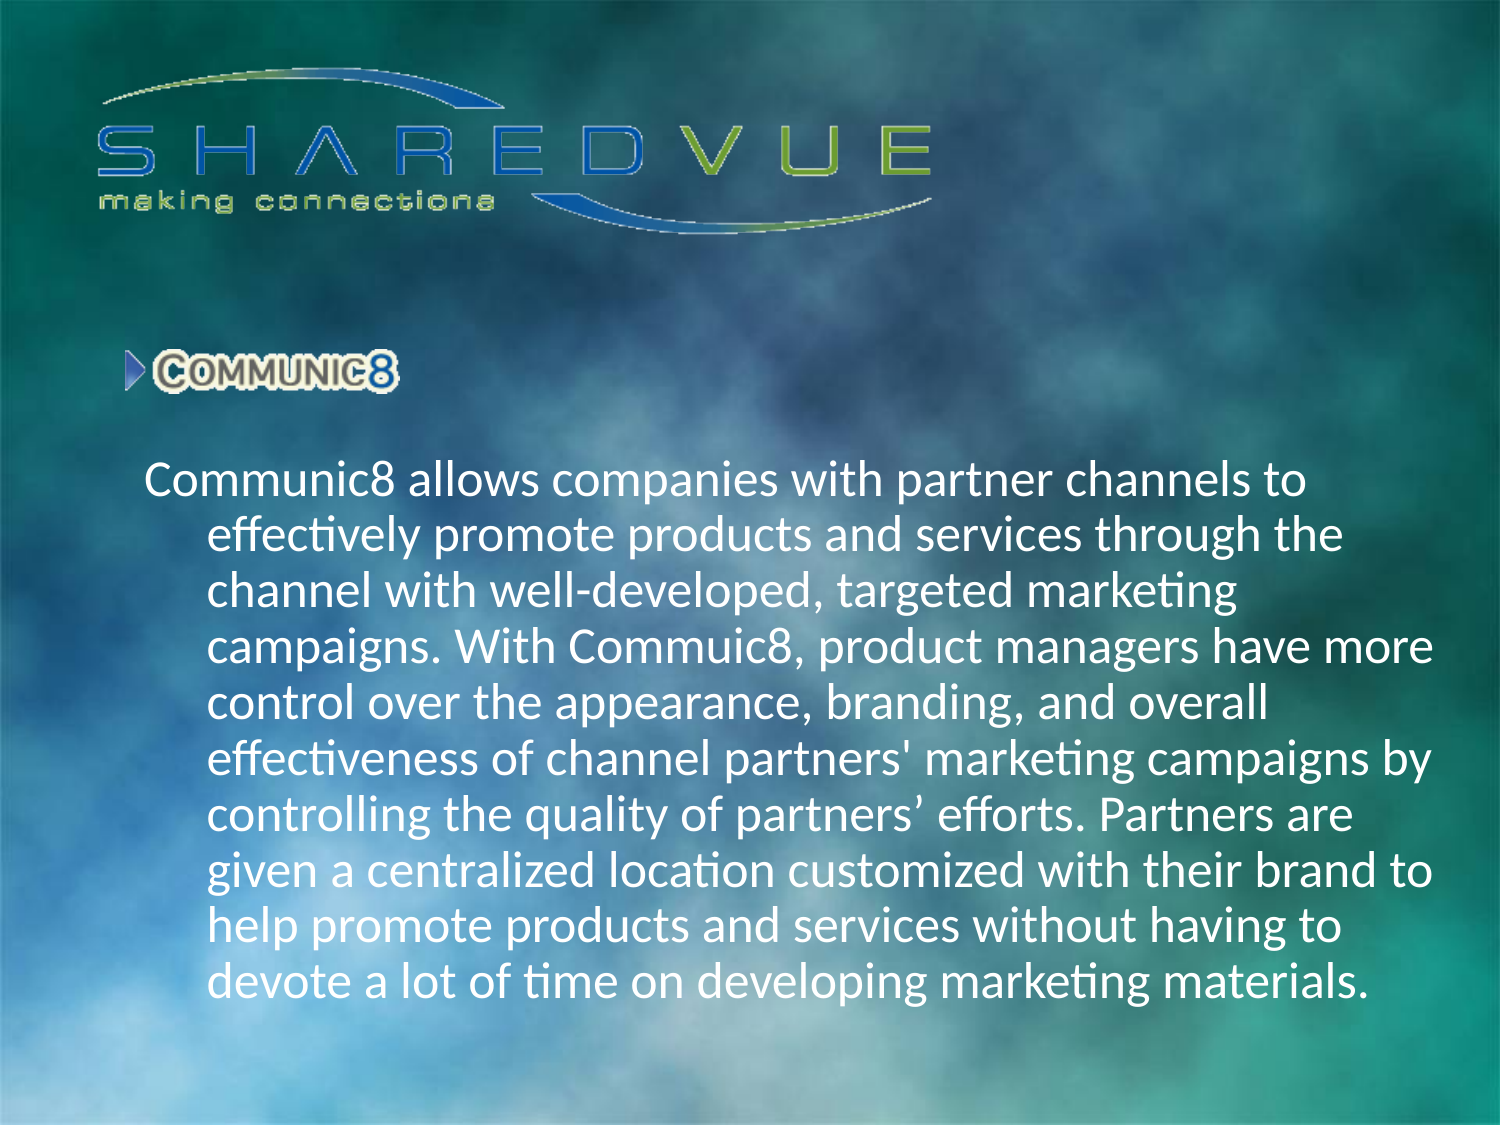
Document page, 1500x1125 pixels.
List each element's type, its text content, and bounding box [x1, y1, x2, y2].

picture [0, 0, 1500, 1125]
title [62, 37, 1438, 229]
list Communic8 allows companies with partner channels to effectively promote products and services through the channel with well-developed, targeted marketing campaigns. With Commuic8, product managers have more control over the appearance, branding, and overall effectiveness of channel partners' marketing campaigns by controlling the quality of partners’ efforts. Partners are given a centralized location customized with their brand to help promote products and services without having to devote a lot of time on developing marketing materials. [62, 312, 1438, 1025]
